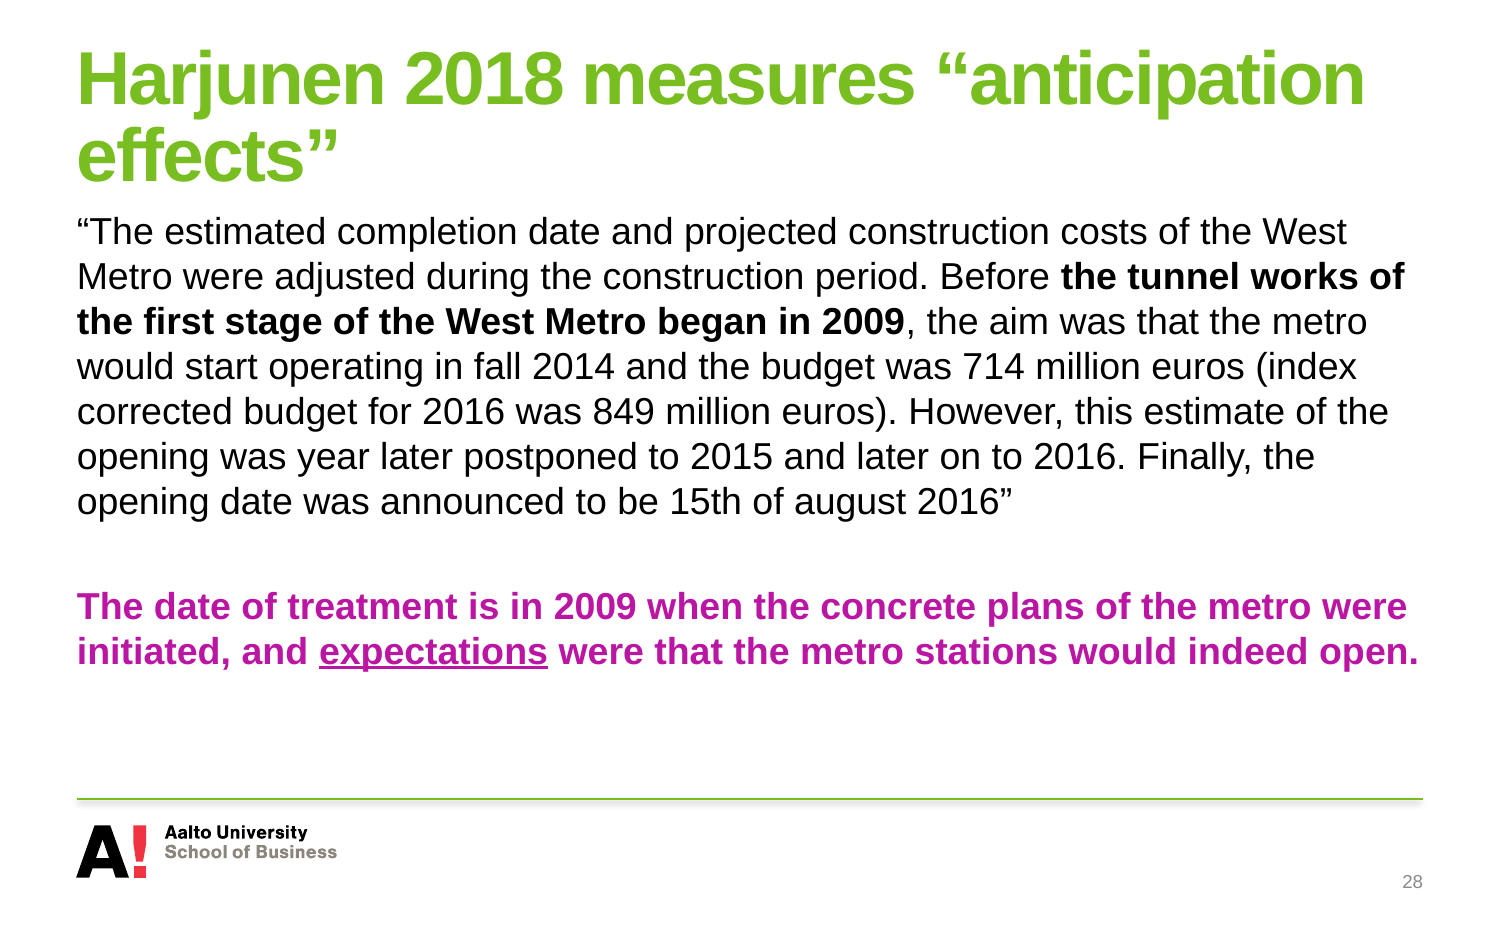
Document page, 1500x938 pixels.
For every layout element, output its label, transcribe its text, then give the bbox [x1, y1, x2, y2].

title Harjunen 2018 measures “anticipation effects” [76, 43, 1424, 206]
list “The estimated completion date and projected construction costs of the West Metro were adjusted during the construction period. Before the tunnel works of the first stage of the West Metro began in 2009, the aim was that the metro would start operating in fall 2014 and the budget was 714 million euros (index corrected budget for 2016 was 849 million euros). However, this estimate of the opening was year later postponed to 2015 and later on to 2016. Finally, the opening date was announced to be 15th of august 2016” The date of treatment is in 2009 when the concrete plans of the metro were initiated, and expectations were that the metro stations would indeed open. [76, 206, 1424, 755]
slide_number 28 [829, 870, 1424, 893]
